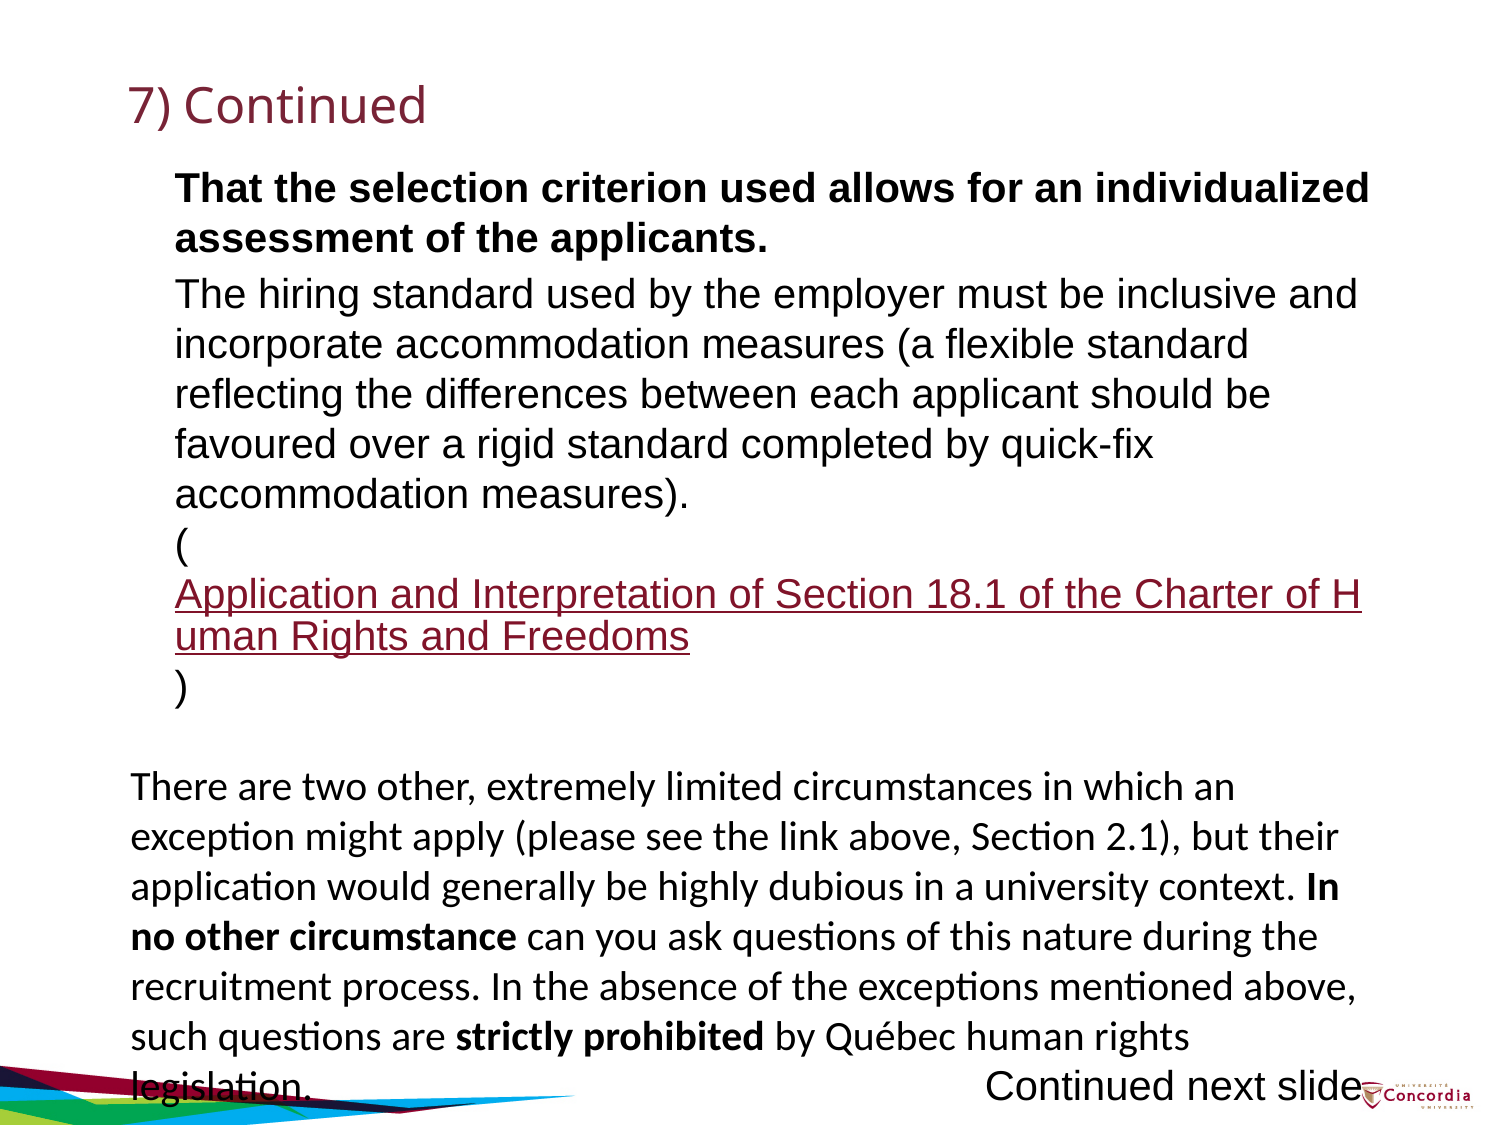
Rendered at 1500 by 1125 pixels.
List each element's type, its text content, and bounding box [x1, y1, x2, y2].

title 7) Continued [112, 66, 1388, 149]
list That the selection criterion used allows for an individualized assessment of the applicants. The hiring standard used by the employer must be inclusive and incorporate accommodation measures (a flexible standard reflecting the differences between each applicant should be favoured over a rigid standard completed by quick-fix accommodation measures). (Application and Interpretation of Section 18.1 of the Charter of Human Rights and Freedoms) There are two other, extremely limited circumstances in which an exception might apply (please see the link above, Section 2.1), but their application would generally be highly dubious in a university context. In no other circumstance can you ask questions of this nature during the recruitment process. In the absence of the exceptions mentioned above, such questions are strictly prohibited by Québec human rights legislation. Continued next slide [112, 152, 1388, 1000]
picture [0, 0, 1500, 1125]
